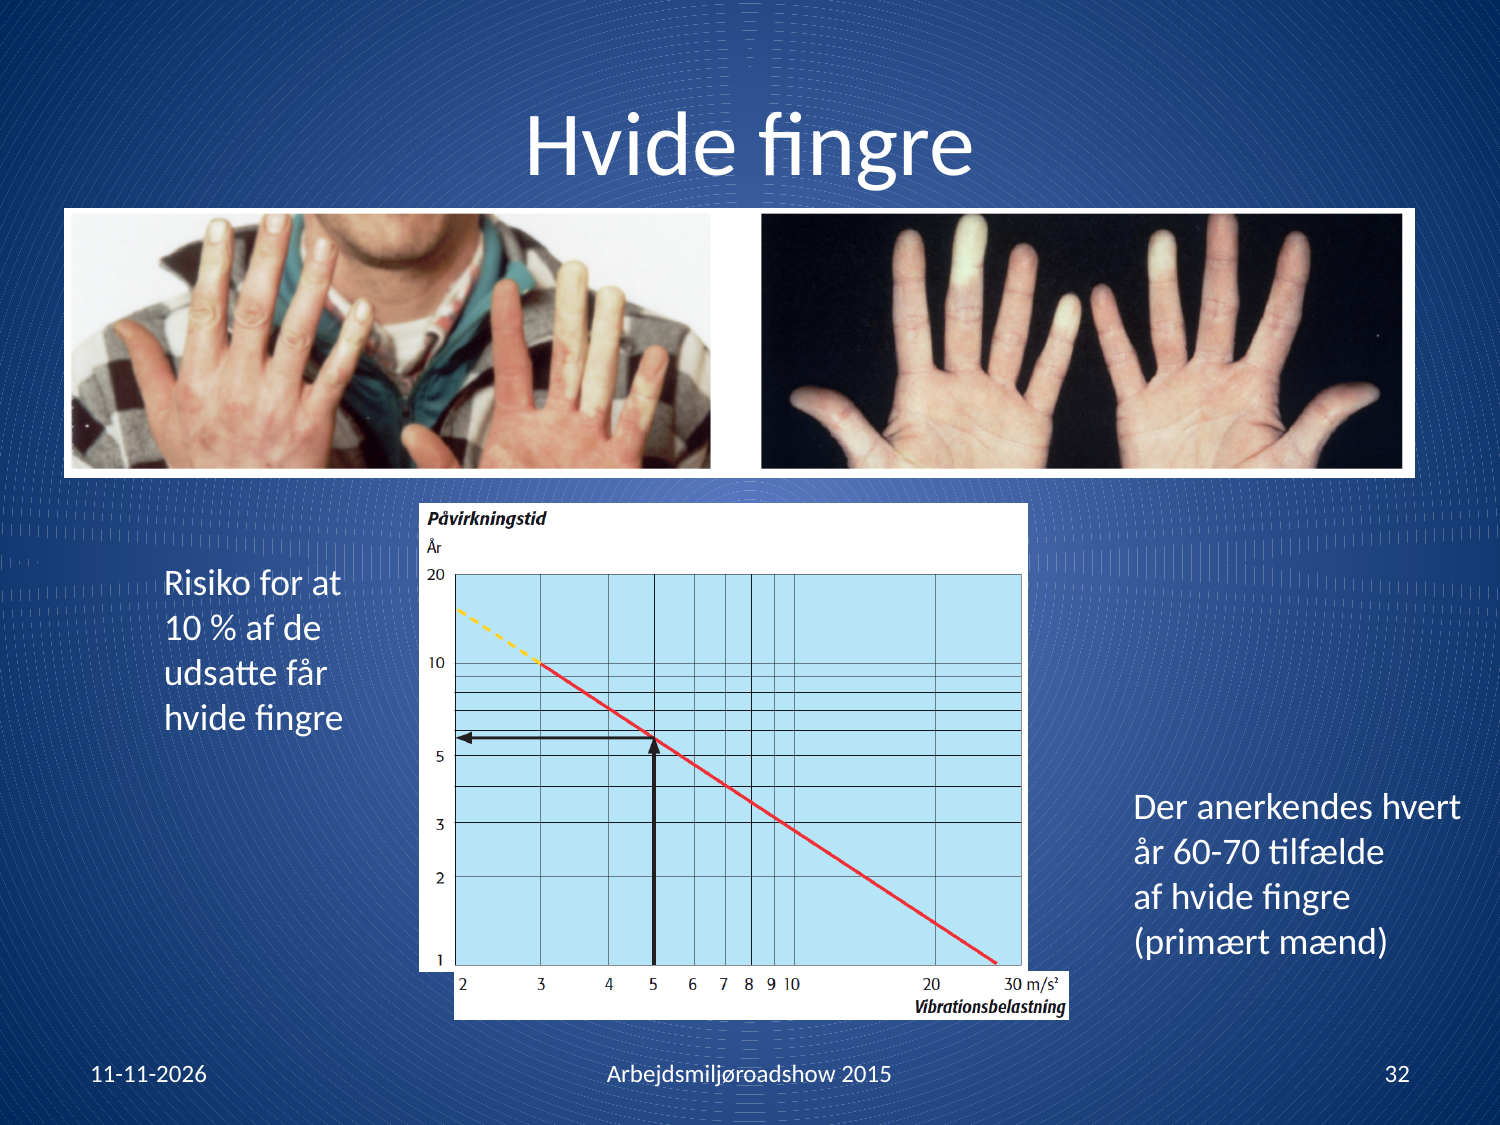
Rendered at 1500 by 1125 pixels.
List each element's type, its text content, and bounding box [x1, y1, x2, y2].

title Hvide fingre [75, 45, 1425, 233]
footer Arbejdsmiljøroadshow 2015 [512, 1042, 988, 1103]
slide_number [75, 1042, 425, 1103]
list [64, 207, 1416, 479]
picture [418, 503, 1070, 1020]
text_box Der anerkendes hvert år 60-70 tilfælde af hvide fingre (primært mænd) [1118, 775, 1477, 970]
slide_number 32 [1074, 1042, 1425, 1103]
text_box Risiko for at 10 % af de udsatte får hvide fingre [148, 550, 359, 791]
